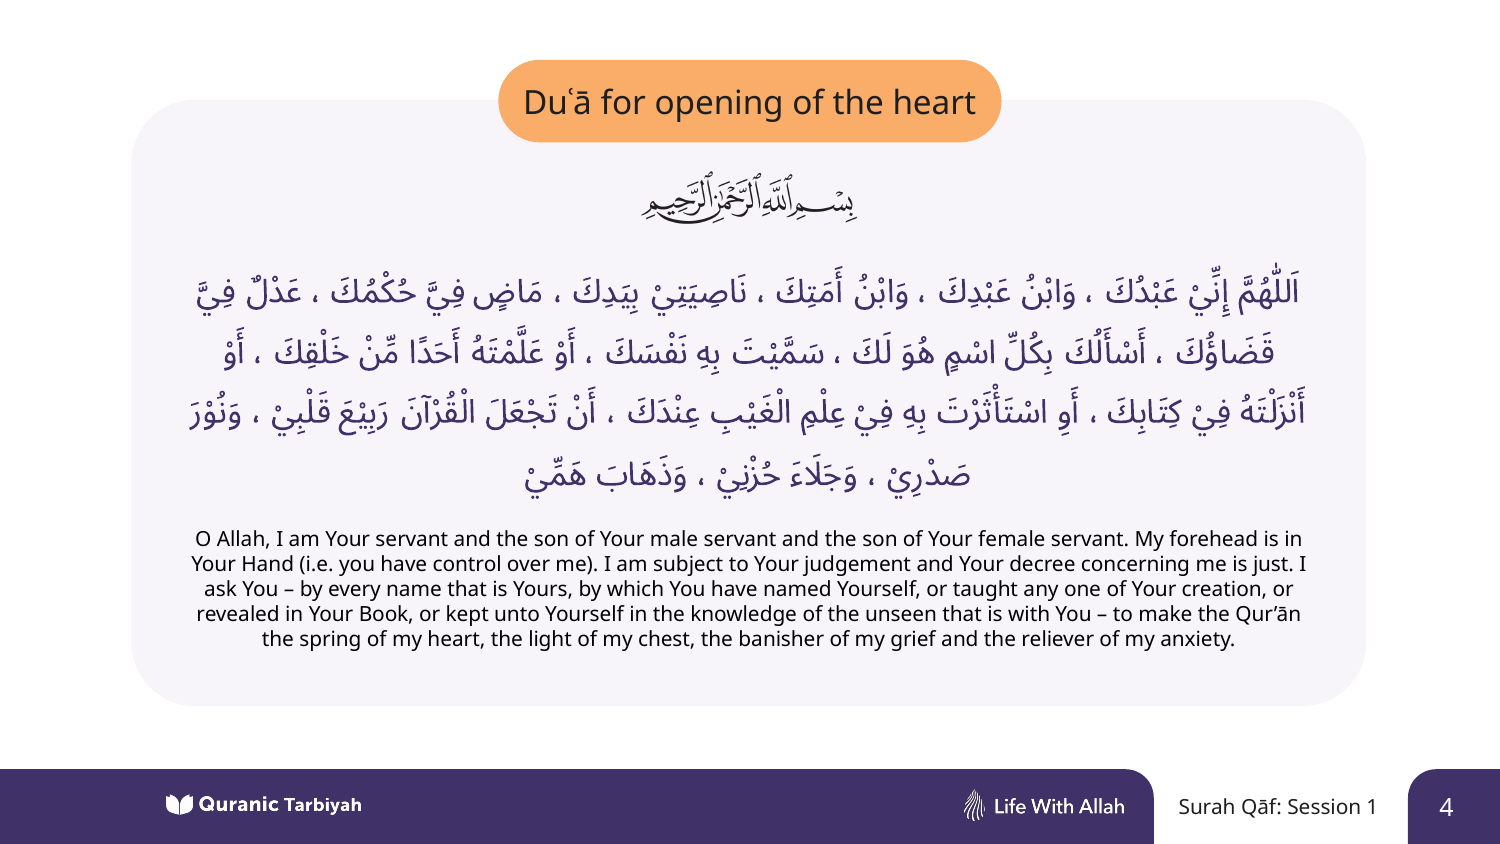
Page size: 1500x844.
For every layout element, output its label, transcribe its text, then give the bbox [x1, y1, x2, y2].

text_box [1042, 399, 1046, 423]
text_box [917, 430, 926, 435]
text_box [889, 278, 893, 303]
text_box [1291, 270, 1299, 275]
text_box [1025, 400, 1032, 407]
text_box [401, 412, 422, 431]
text_box [744, 337, 752, 342]
text_box [306, 388, 313, 395]
text_box [1117, 397, 1126, 402]
text_box [344, 400, 352, 405]
text_box [491, 398, 499, 403]
text_box [434, 342, 443, 347]
text_box [1135, 275, 1144, 284]
text_box [722, 426, 730, 435]
text_box [629, 461, 656, 486]
text_box [983, 399, 991, 406]
text_box [820, 388, 827, 395]
picture [166, 794, 361, 815]
text_box [699, 477, 704, 486]
text_box [359, 351, 398, 371]
text_box [638, 404, 646, 416]
text_box [408, 397, 416, 402]
text_box [628, 399, 655, 424]
text_box [230, 403, 238, 408]
text_box [1166, 278, 1174, 283]
text_box [1123, 341, 1130, 348]
text_box [895, 291, 908, 310]
text_box [689, 284, 697, 289]
text_box [1245, 336, 1254, 341]
text_box [417, 347, 452, 364]
text_box [586, 355, 591, 364]
text_box [452, 332, 460, 341]
text_box [1298, 391, 1305, 400]
text_box [597, 471, 628, 486]
text_box [1148, 399, 1182, 423]
text_box [784, 335, 794, 347]
text_box [359, 402, 366, 409]
text_box [939, 278, 966, 303]
text_box [454, 342, 458, 364]
text_box [949, 276, 957, 281]
text_box [567, 412, 588, 431]
text_box [711, 399, 783, 424]
text_box [555, 294, 560, 303]
text_box [990, 339, 995, 364]
text_box [1221, 339, 1274, 364]
text_box [995, 401, 1039, 423]
text_box [758, 294, 763, 303]
text_box [573, 278, 600, 303]
text_box [1176, 339, 1203, 364]
text_box [834, 265, 843, 271]
text_box [197, 285, 235, 310]
text_box [1026, 273, 1035, 282]
text_box [253, 415, 258, 423]
text_box [1140, 342, 1144, 364]
text_box Duʿā for opening of the heart [498, 59, 1002, 143]
text_box [489, 337, 498, 342]
text_box [1222, 313, 1230, 318]
text_box [949, 397, 957, 402]
text_box [863, 337, 871, 342]
text_box [426, 285, 464, 310]
picture [641, 170, 857, 224]
text_box [189, 411, 200, 431]
text_box [689, 424, 697, 429]
text_box [1075, 337, 1083, 342]
text_box [378, 401, 387, 406]
text_box [525, 468, 586, 493]
text_box [770, 342, 777, 350]
text_box [223, 303, 232, 308]
text_box [1205, 352, 1217, 371]
text_box [1269, 388, 1275, 395]
text_box [1118, 404, 1125, 416]
text_box [1195, 405, 1202, 412]
text_box [1186, 337, 1194, 342]
text_box [813, 453, 821, 458]
text_box [717, 471, 780, 493]
text_box [805, 461, 841, 486]
text_box [1029, 331, 1038, 340]
text_box [863, 345, 871, 357]
text_box [890, 467, 897, 475]
text_box [453, 303, 462, 308]
text_box [859, 273, 868, 282]
text_box [1056, 278, 1060, 303]
text_box [223, 352, 236, 371]
text_box [198, 281, 207, 286]
text_box [272, 399, 330, 431]
text_box [642, 461, 651, 466]
text_box [1093, 328, 1102, 337]
text_box [608, 415, 613, 423]
text_box [558, 341, 564, 348]
text_box [1223, 278, 1227, 303]
text_box [461, 388, 467, 395]
text_box [1061, 431, 1069, 437]
text_box [237, 332, 244, 341]
text_box [835, 271, 842, 280]
text_box [1091, 415, 1096, 423]
text_box [809, 344, 818, 349]
text_box [1275, 409, 1296, 431]
text_box [433, 399, 439, 406]
text_box [992, 383, 999, 390]
text_box [228, 411, 241, 431]
text_box [341, 276, 349, 281]
text_box [1240, 399, 1277, 423]
text_box [669, 331, 675, 339]
text_box [1134, 286, 1178, 303]
text_box [910, 473, 922, 493]
text_box [918, 336, 927, 345]
text_box [1103, 326, 1112, 331]
text_box [656, 407, 700, 423]
text_box [528, 467, 535, 475]
text_box [1070, 386, 1079, 391]
text_box [762, 460, 771, 470]
text_box [711, 371, 719, 376]
text_box [1192, 406, 1230, 431]
text_box [297, 430, 305, 435]
text_box [269, 286, 301, 303]
text_box [428, 281, 438, 293]
text_box [657, 312, 666, 317]
text_box [1065, 339, 1102, 364]
text_box [1289, 391, 1296, 398]
text_box [881, 424, 890, 429]
text_box [420, 394, 432, 399]
text_box [1211, 265, 1221, 273]
text_box [1064, 283, 1072, 288]
text_box [1058, 411, 1070, 431]
text_box [928, 458, 935, 465]
text_box [272, 275, 278, 282]
text_box [419, 335, 427, 344]
text_box [1138, 332, 1146, 341]
text_box [275, 339, 349, 369]
text_box [944, 349, 988, 377]
text_box [284, 337, 293, 342]
text_box [776, 388, 783, 395]
text_box [658, 469, 672, 486]
text_box [131, 99, 1367, 707]
text_box [675, 394, 682, 401]
text_box [854, 289, 885, 310]
text_box [792, 461, 801, 466]
text_box [1260, 276, 1269, 285]
text_box [949, 284, 957, 296]
text_box [1189, 289, 1219, 310]
text_box [776, 278, 834, 308]
text_box [844, 473, 856, 493]
text_box [1159, 397, 1168, 402]
text_box [331, 278, 416, 303]
text_box [554, 464, 562, 469]
text_box [897, 283, 905, 288]
text_box [733, 349, 824, 364]
text_box [320, 328, 327, 336]
text_box [226, 341, 233, 348]
text_box [531, 281, 540, 286]
text_box [1169, 424, 1177, 429]
text_box [553, 456, 563, 463]
text_box [993, 391, 1000, 400]
text_box [858, 405, 864, 412]
text_box [1106, 278, 1133, 303]
text_box [247, 278, 267, 310]
text_box [470, 399, 474, 423]
text_box [367, 430, 376, 435]
text_box [217, 390, 226, 399]
text_box [1108, 399, 1146, 424]
text_box [678, 334, 687, 339]
text_box [383, 271, 389, 278]
text_box [583, 284, 591, 296]
text_box [1297, 386, 1305, 391]
text_box [473, 289, 515, 312]
text_box [986, 281, 992, 289]
text_box [790, 473, 803, 487]
text_box [1208, 340, 1215, 349]
text_box [588, 386, 596, 400]
text_box [570, 342, 574, 364]
text_box [720, 467, 727, 475]
text_box [835, 355, 840, 364]
text_box [549, 394, 557, 399]
text_box [517, 325, 526, 330]
text_box [606, 339, 687, 364]
text_box [659, 455, 668, 460]
text_box [869, 477, 874, 486]
text_box [823, 464, 832, 469]
text_box [1086, 294, 1091, 303]
text_box [1206, 331, 1215, 340]
text_box [555, 352, 567, 371]
text_box [616, 337, 624, 342]
text_box [473, 334, 482, 343]
text_box [673, 473, 686, 493]
text_box [999, 278, 1007, 283]
text_box [906, 424, 915, 429]
text_box [255, 355, 260, 364]
text_box [203, 312, 211, 317]
text_box [1153, 281, 1160, 289]
text_box [1138, 326, 1146, 331]
text_box O Allah, I am Your servant and the son of Your male servant and the son of Your female servant. My forehead is in Your Hand (i.e. you have control over me). I am subject to Your judgement and Your decree concerning me is just. I ask You – by every name that is Yours, by which You have named Yourself, or taught any one of Your creation, or revealed in Your Book, or kept unto Yourself in the knowledge of the unseen that is with You – to make the Qur’ān the spring of my heart, the light of my chest, the banisher of my grief and the reliever of my anxiety. [177, 521, 1321, 654]
text_box [1156, 355, 1162, 364]
text_box [919, 294, 924, 303]
text_box [1187, 345, 1194, 357]
text_box [1263, 331, 1271, 336]
text_box [572, 461, 580, 466]
text_box [1192, 285, 1199, 292]
text_box [1300, 401, 1304, 423]
text_box [700, 364, 708, 369]
text_box [958, 464, 966, 469]
text_box [601, 286, 638, 308]
text_box [878, 277, 885, 284]
text_box [313, 294, 318, 303]
text_box [913, 492, 921, 497]
text_box [568, 332, 575, 341]
text_box [902, 346, 934, 371]
text_box [883, 331, 891, 336]
text_box [365, 335, 372, 342]
text_box [744, 346, 753, 351]
text_box [1071, 391, 1078, 400]
text_box [1258, 397, 1266, 402]
text_box [967, 286, 1011, 308]
text_box [1195, 312, 1204, 317]
text_box [1293, 278, 1298, 303]
text_box [1222, 304, 1230, 313]
text_box [968, 409, 990, 431]
text_box [331, 336, 340, 341]
text_box [1116, 284, 1124, 296]
text_box [1277, 395, 1285, 400]
text_box [236, 326, 244, 331]
text_box [658, 398, 666, 403]
text_box [411, 339, 415, 364]
text_box [251, 274, 262, 283]
text_box [1244, 275, 1252, 280]
text_box [937, 409, 968, 424]
text_box [750, 455, 757, 462]
text_box [239, 342, 243, 364]
text_box [573, 394, 580, 401]
text_box [1008, 331, 1018, 338]
text_box [590, 401, 594, 423]
text_box [429, 399, 467, 431]
text_box [837, 281, 841, 303]
text_box [1219, 424, 1227, 429]
text_box [432, 312, 441, 317]
text_box [786, 399, 790, 423]
text_box [630, 310, 638, 315]
text_box [518, 278, 542, 303]
text_box [1063, 291, 1075, 310]
text_box [386, 334, 396, 342]
text_box [786, 276, 794, 281]
text_box [1076, 345, 1083, 357]
text_box [622, 284, 630, 289]
text_box [903, 405, 926, 423]
picture [964, 789, 1124, 821]
text_box [1104, 332, 1111, 341]
text_box [1106, 342, 1138, 364]
text_box [1022, 289, 1052, 310]
text_box [517, 329, 527, 336]
text_box [446, 390, 455, 399]
text_box [583, 276, 591, 281]
text_box [289, 278, 297, 283]
text_box [203, 409, 226, 431]
text_box [376, 411, 388, 431]
text_box [925, 469, 970, 486]
text_box [1212, 273, 1220, 278]
text_box [973, 341, 980, 348]
text_box [425, 401, 429, 423]
text_box [654, 285, 661, 292]
text_box [738, 273, 746, 278]
text_box [1005, 397, 1013, 402]
text_box [801, 399, 845, 436]
text_box [206, 400, 213, 407]
text_box [1073, 401, 1077, 423]
text_box [1241, 393, 1250, 402]
text_box [887, 471, 912, 493]
text_box [854, 406, 893, 431]
text_box [567, 326, 576, 331]
text_box [1271, 262, 1281, 276]
text_box [763, 394, 771, 399]
text_box [903, 344, 912, 349]
text_box [697, 346, 719, 364]
text_box [486, 399, 556, 431]
text_box [191, 401, 199, 406]
text_box [198, 285, 208, 293]
text_box [972, 399, 978, 406]
text_box [731, 278, 746, 303]
text_box [338, 409, 376, 436]
text_box [1045, 277, 1052, 284]
text_box [1238, 278, 1291, 316]
text_box [452, 326, 460, 331]
text_box [472, 339, 543, 364]
text_box [1044, 371, 1052, 376]
text_box [853, 339, 891, 364]
text_box [1138, 430, 1146, 435]
text_box [1004, 339, 1052, 371]
text_box [638, 397, 646, 402]
text_box [387, 342, 395, 347]
text_box [1116, 276, 1124, 281]
text_box [651, 290, 728, 310]
